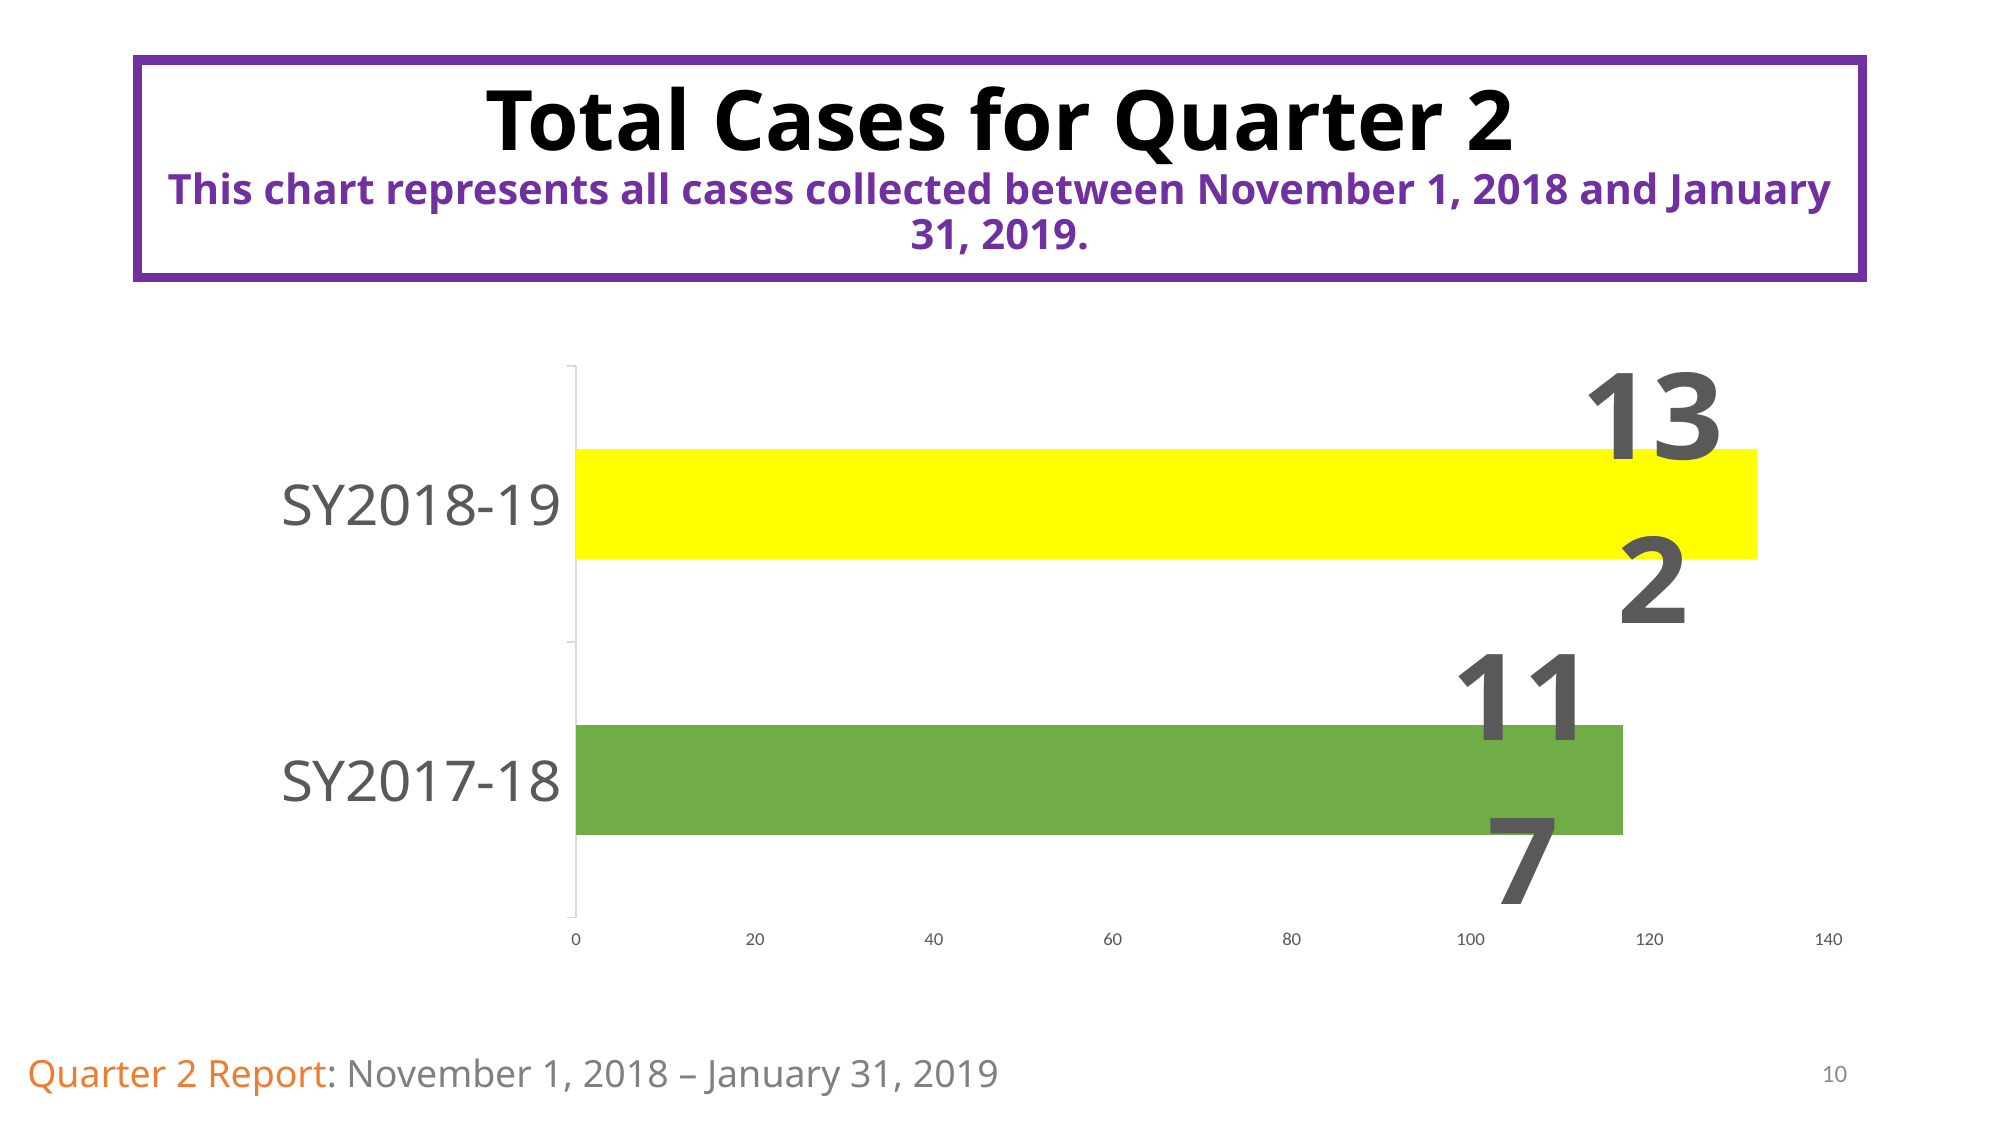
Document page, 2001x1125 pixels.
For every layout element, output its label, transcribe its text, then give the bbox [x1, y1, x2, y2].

chart [249, 330, 1875, 963]
slide_number 10 [1412, 1042, 1863, 1103]
title Total Cases for Quarter 2 This chart represents all cases collected between November 1, 2018 and January 31, 2019. [136, 59, 1863, 278]
text_box Quarter 2 Report: November 1, 2018 – January 31, 2019 [12, 1042, 1043, 1103]
